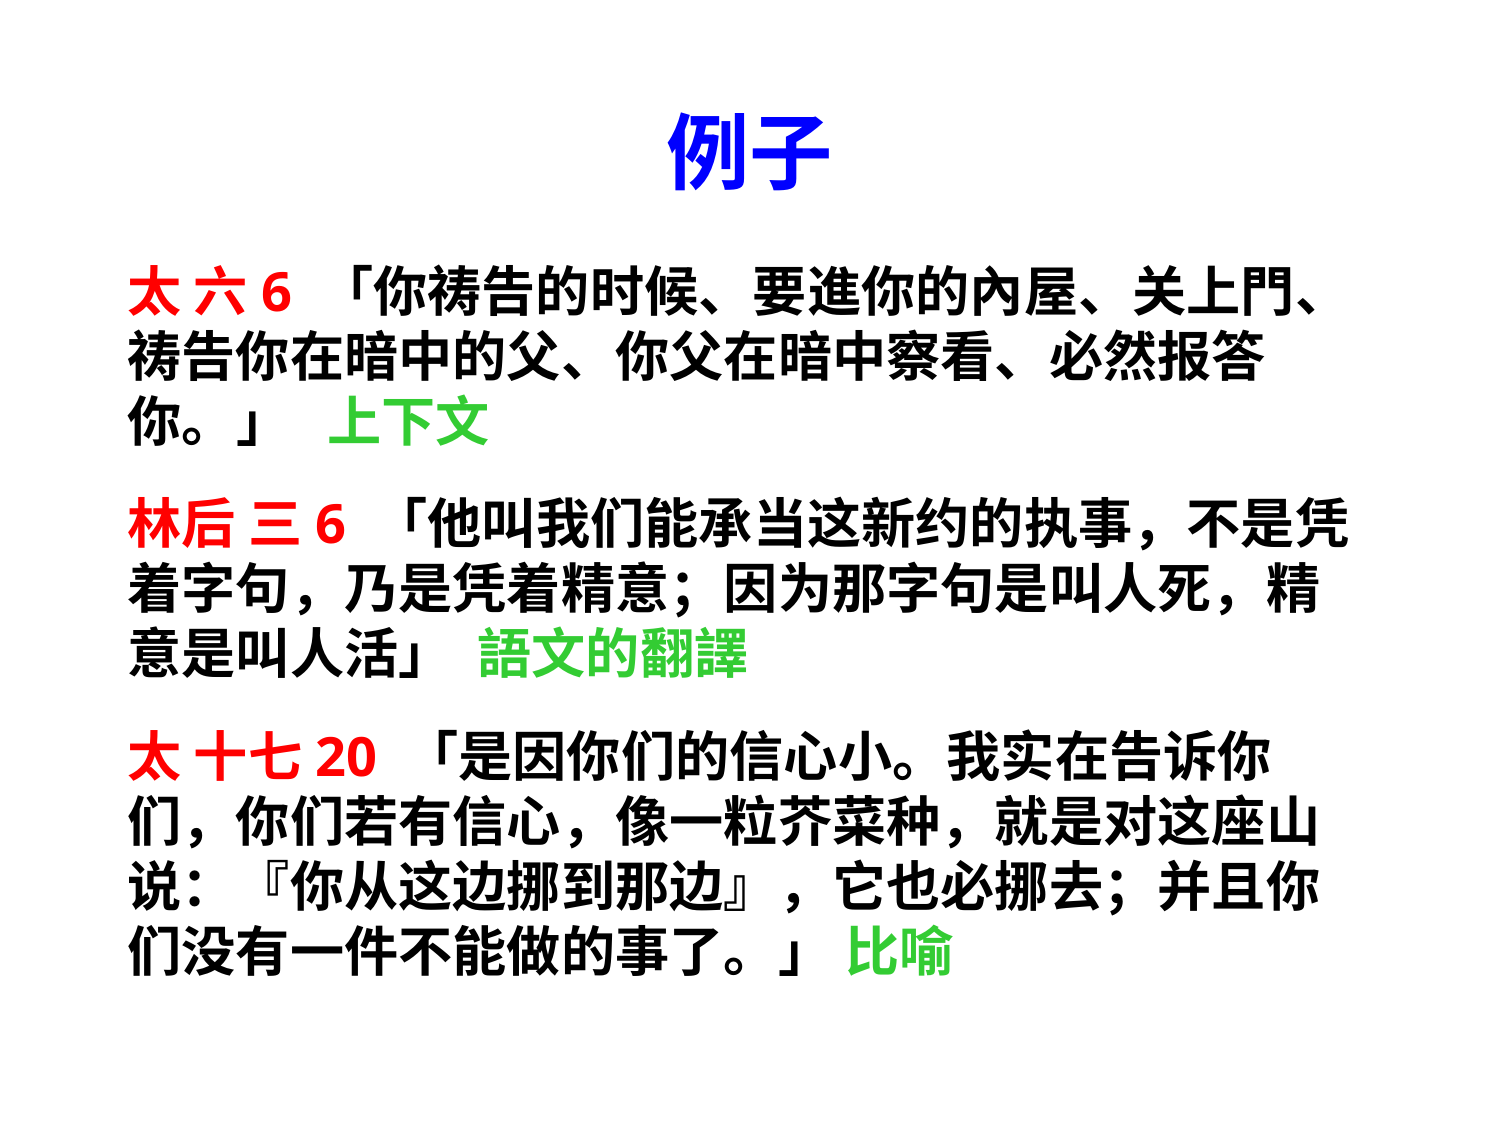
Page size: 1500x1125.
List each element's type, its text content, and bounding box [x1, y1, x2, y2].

subtitle 太 六6 「你祷告的时候、要進你的內屋、关上門、祷告你在暗中的父、你父在暗中察看、必然报答你。」 上下文 林后 三6 「他叫我们能承当这新约的执事，不是凭着字句，乃是凭着精意；因为那字句是叫人死，精意是叫人活」 語文的翻譯 太 十七20 「是因你们的信心小。我实在告诉你们，你们若有信心，像一粒芥菜种，就是对这座山说：『你从这边挪到那边』，它也必挪去；并且你们没有一件不能做的事了。」 比喻 [112, 249, 1388, 1013]
title 例子 [112, 74, 1388, 226]
